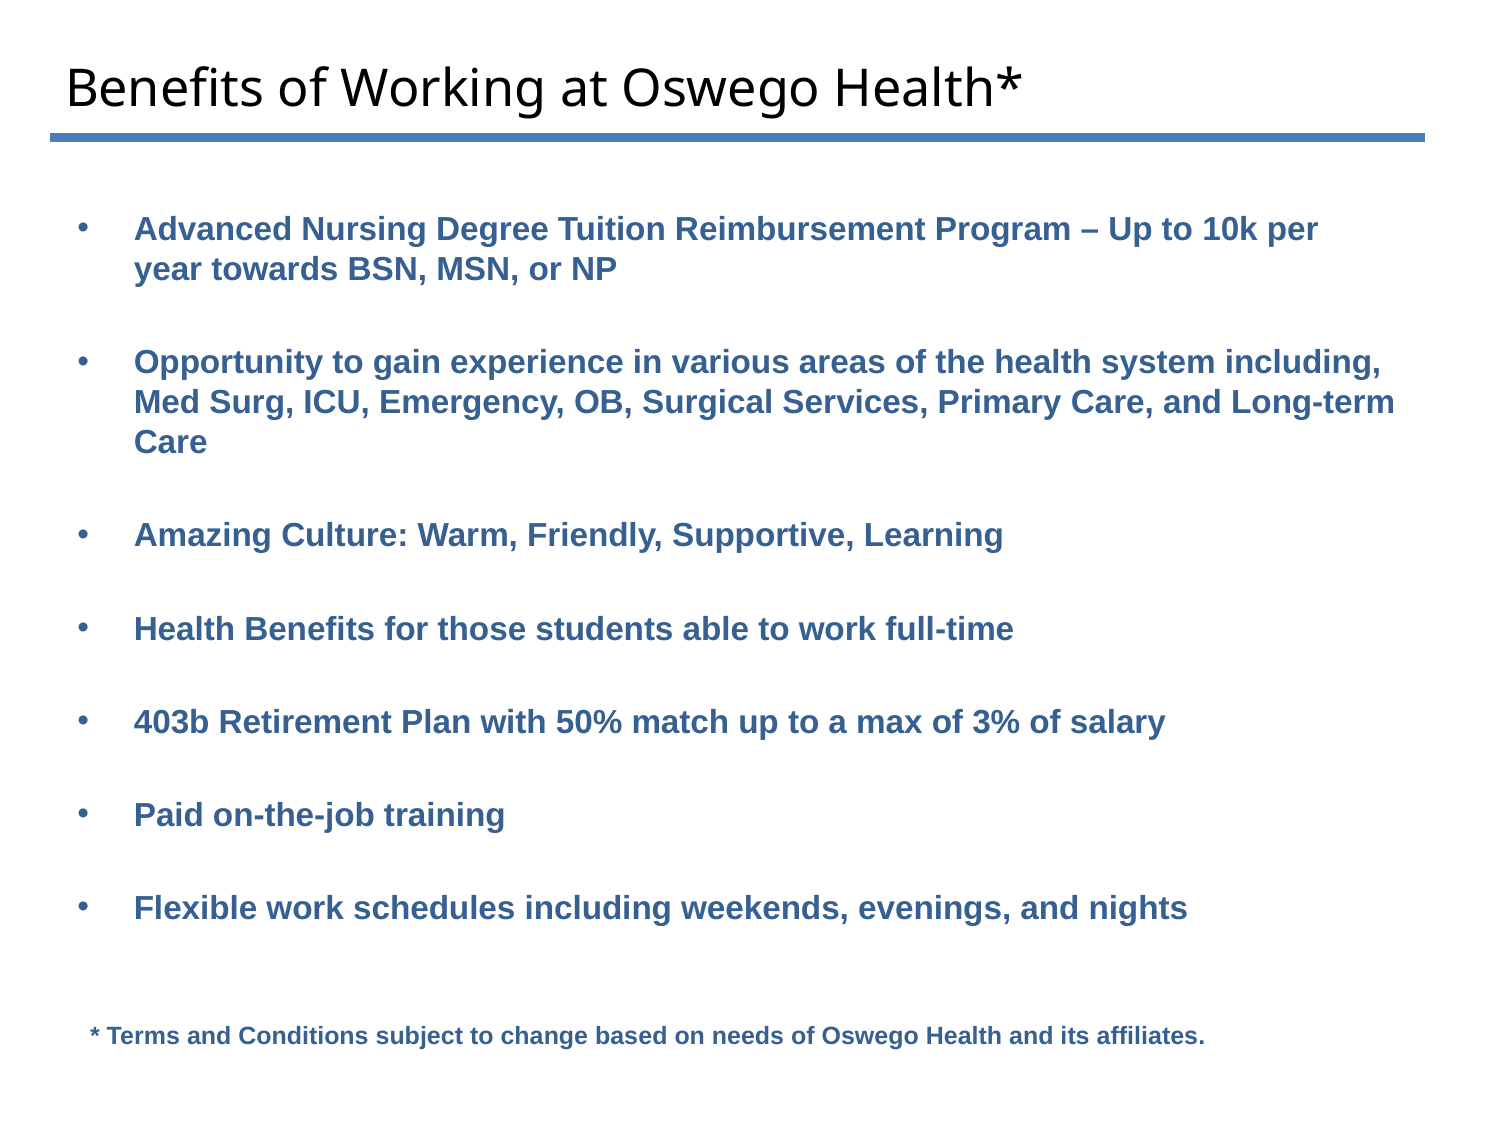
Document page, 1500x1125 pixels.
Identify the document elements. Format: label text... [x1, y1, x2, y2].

title Benefits of Working at Oswego Health* [50, 23, 1400, 133]
title Benefits of Working at Oswego Health* [50, 145, 1400, 149]
list Advanced Nursing Degree Tuition Reimbursement Program – Up to 10k per year towards BSN, MSN, or NP Opportunity to gain experience in various areas of the health system including, Med Surg, ICU, Emergency, OB, Surgical Services, Primary Care, and Long-term Care Amazing Culture: Warm, Friendly, Supportive, Learning Health Benefits for those students able to work full-time 403b Retirement Plan with 50% match up to a max of 3% of salary Paid on-the-job training Flexible work schedules including weekends, evenings, and nights [62, 200, 1413, 1050]
text_box * Terms and Conditions subject to change based on needs of Oswego Health and its affiliates. [74, 1012, 1425, 1113]
